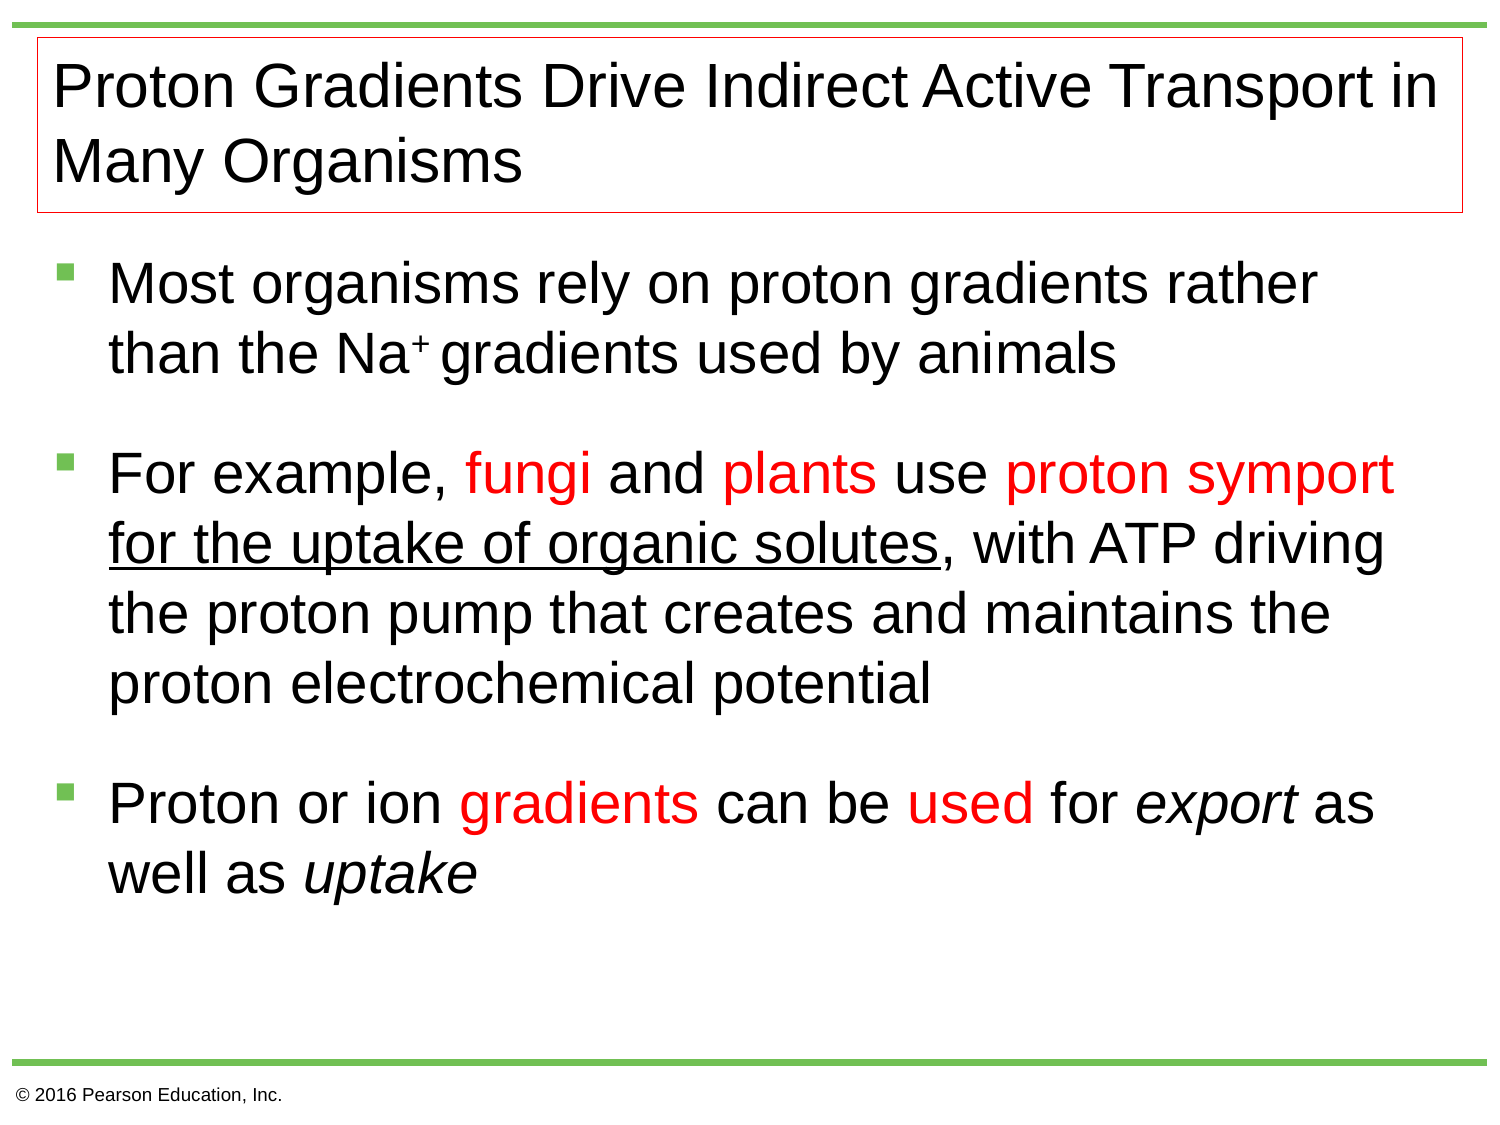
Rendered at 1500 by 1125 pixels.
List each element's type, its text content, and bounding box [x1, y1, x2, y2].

footer © 2016 Pearson Education, Inc. [0, 1062, 476, 1125]
title Proton Gradients Drive Indirect Active Transport in Many Organisms [37, 37, 1463, 213]
list Most organisms rely on proton gradients rather than the Na+ gradients used by animals For example, fungi and plants use proton symport for the uptake of organic solutes, with ATP driving the proton pump that creates and maintains the proton electrochemical potential Proton or ion gradients can be used for export as well as uptake [37, 237, 1463, 1050]
